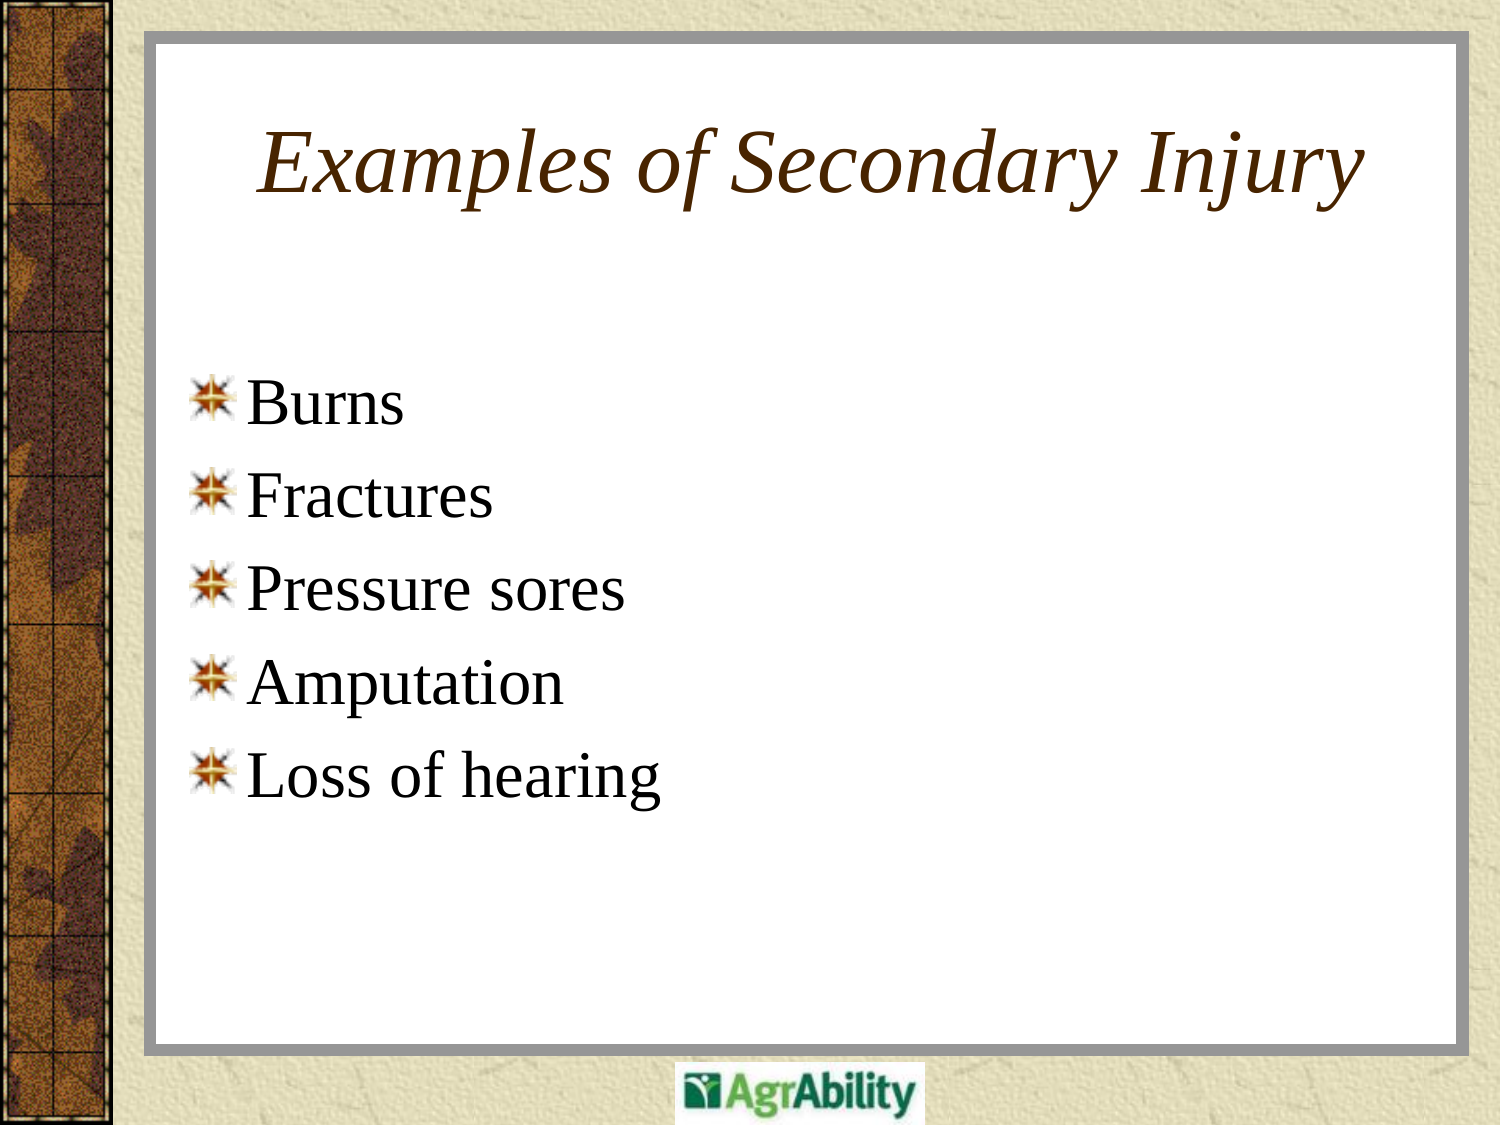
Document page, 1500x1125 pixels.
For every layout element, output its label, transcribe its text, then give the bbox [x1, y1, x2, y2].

picture [0, 0, 1500, 1125]
list Burns Fractures Pressure sores Amputation Loss of hearing [174, 350, 1450, 925]
title Examples of Secondary Injury [174, 62, 1450, 250]
